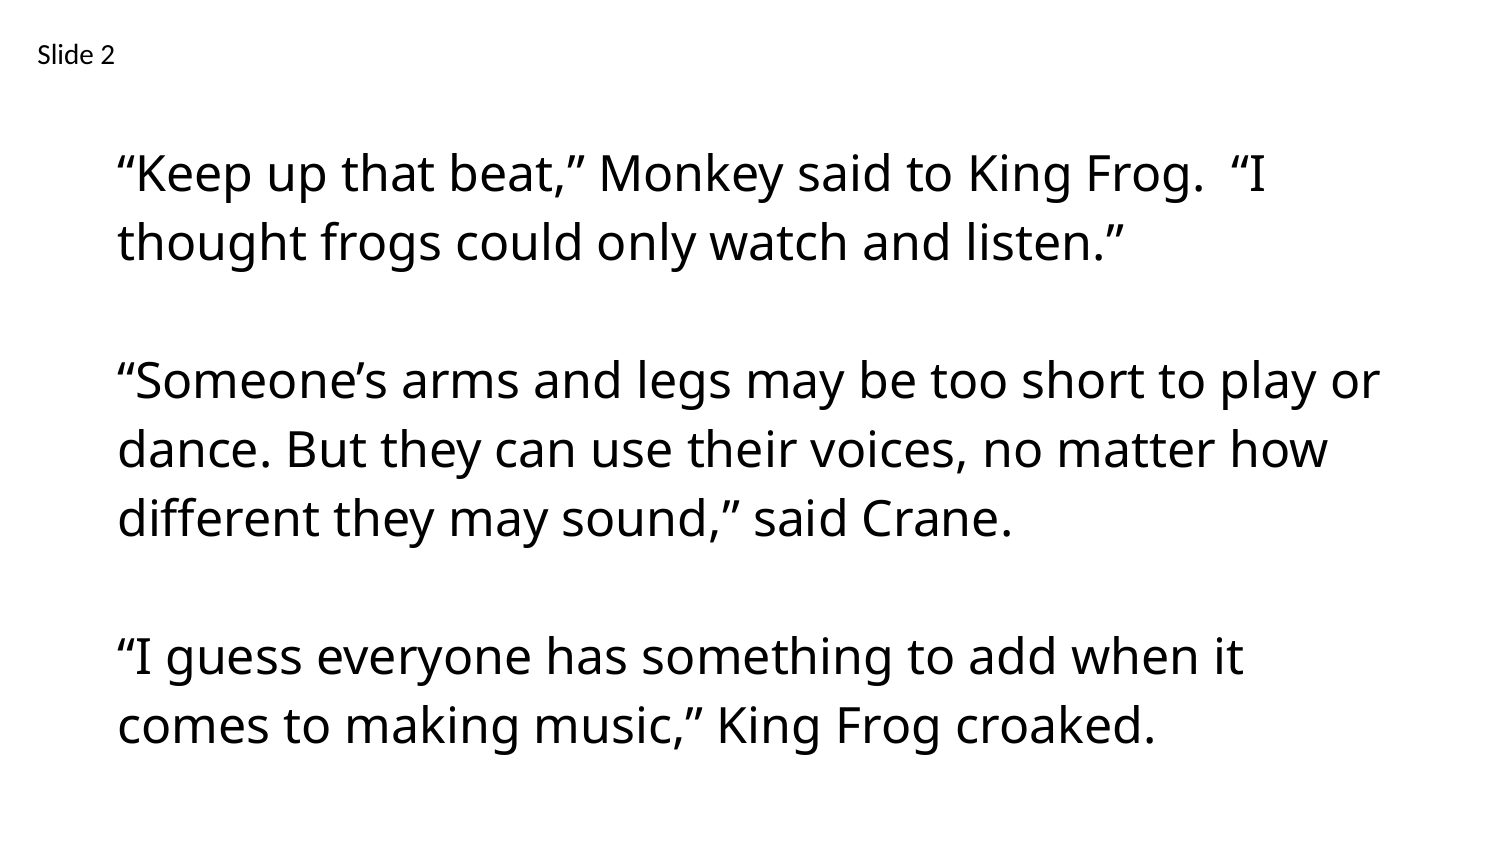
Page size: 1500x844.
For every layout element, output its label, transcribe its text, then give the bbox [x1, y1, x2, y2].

text_box Slide 2 [22, 20, 272, 63]
text_box “Keep up that beat,” Monkey said to King Frog. “I thought frogs could only watch and listen.” “Someone’s arms and legs may be too short to play or dance. But they can use their voices, no matter how different they may sound,” said Crane. “I guess everyone has something to add when it comes to making music,” King Frog croaked. [102, 117, 1412, 766]
